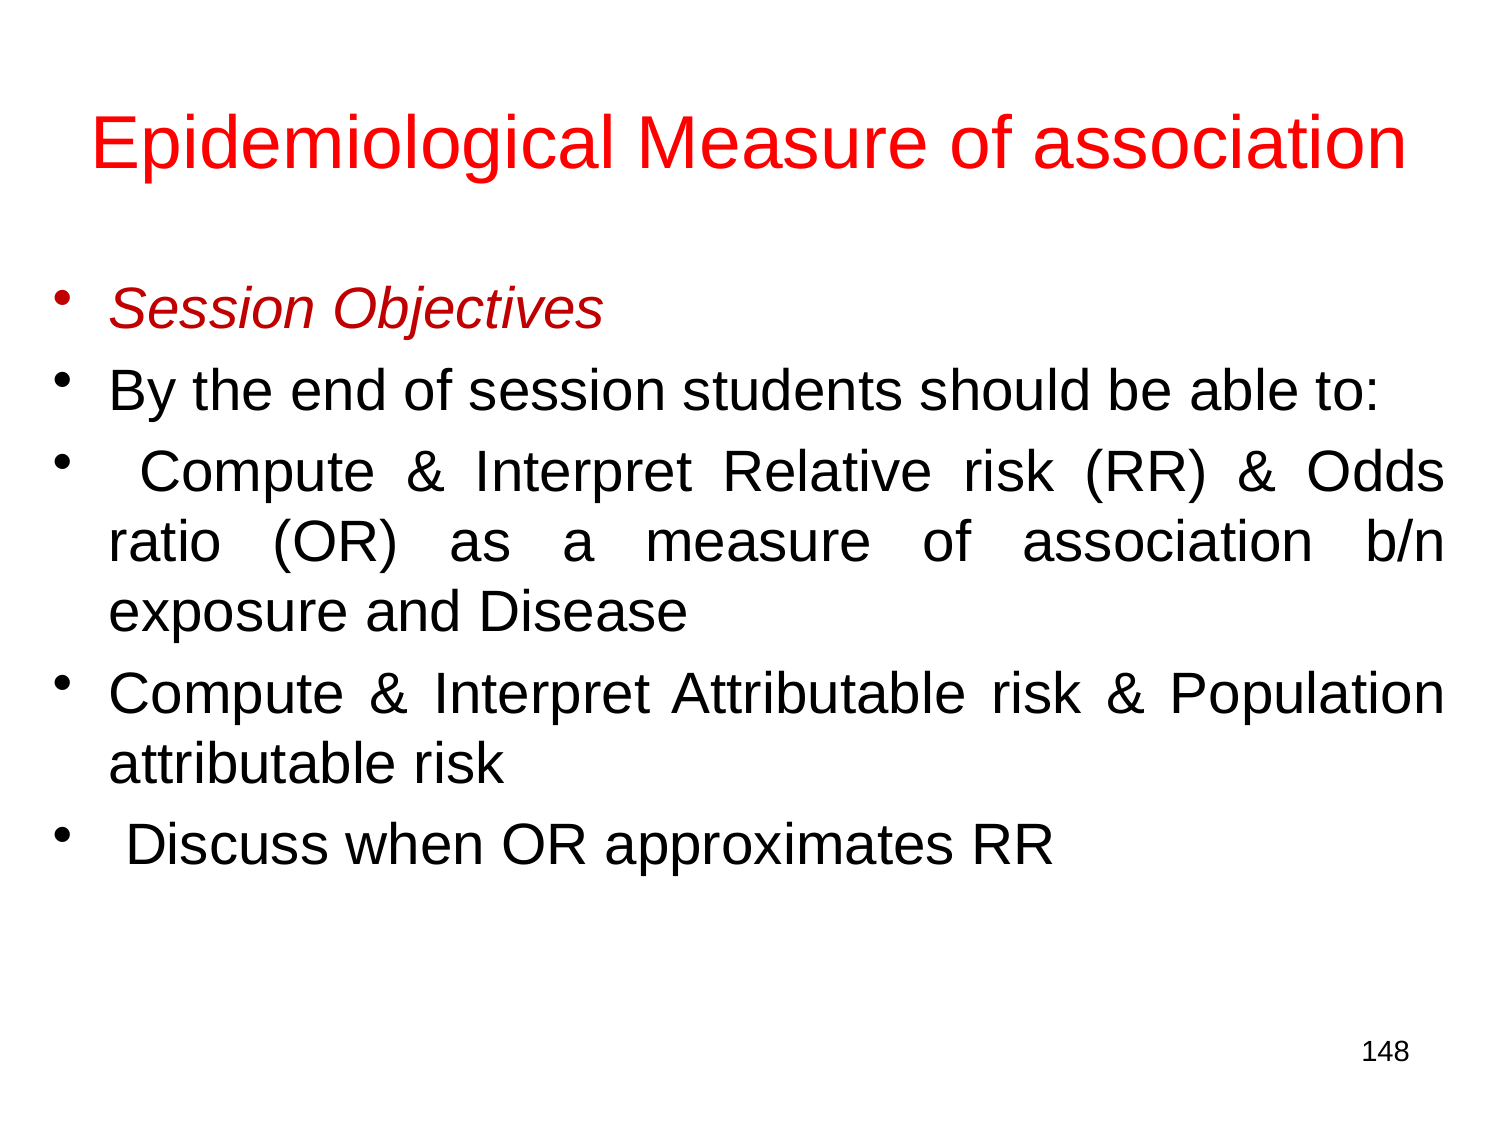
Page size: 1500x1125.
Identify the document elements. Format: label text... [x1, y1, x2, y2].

slide_number 148 [1074, 1024, 1426, 1103]
title Epidemiological Measure of association [75, 45, 1425, 233]
list Session Objectives By the end of session students should be able to: Compute & Interpret Relative risk (RR) & Odds ratio (OR) as a measure of association b/n exposure and Disease Compute & Interpret Attributable risk & Population attributable risk Discuss when OR approximates RR [37, 262, 1463, 1088]
